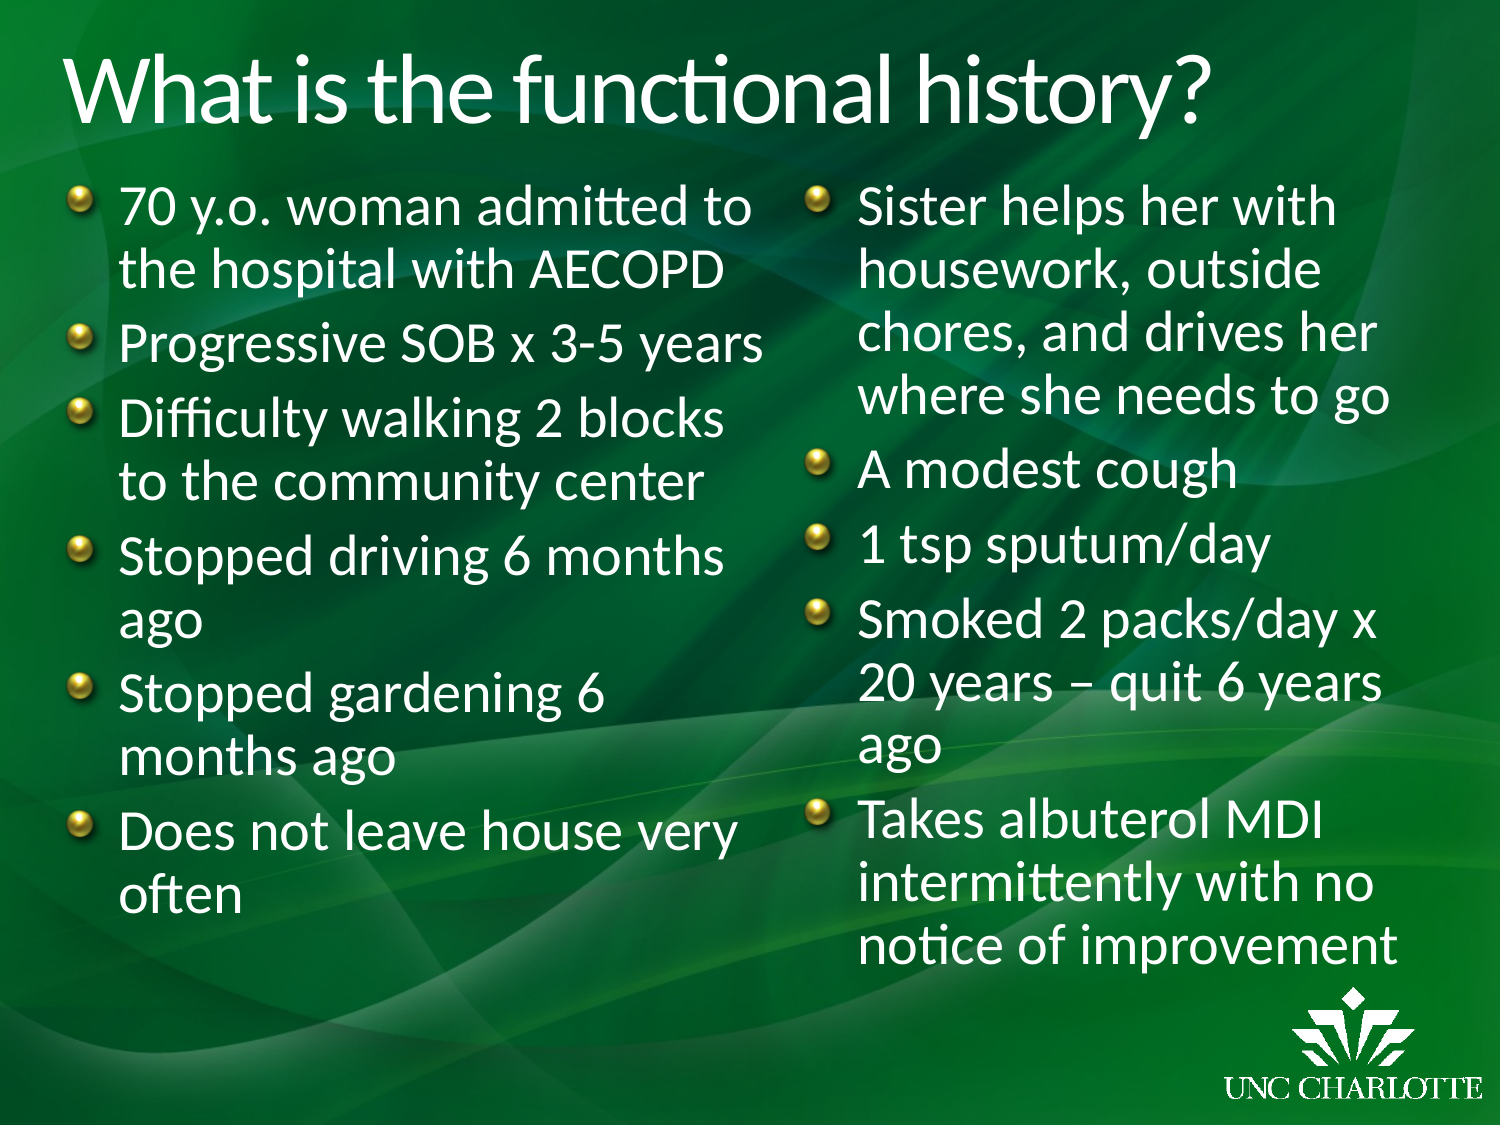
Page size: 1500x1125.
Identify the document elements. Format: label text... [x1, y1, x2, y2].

picture [0, 0, 1500, 1125]
list Sister helps her with housework, outside chores, and drives her where she needs to go A modest cough 1 tsp sputum/day Smoked 2 packs/day x 20 years – quit 6 years ago Takes albuterol MDI intermittently with no notice of improvement [800, 174, 1438, 995]
list 70 y.o. woman admitted to the hospital with AECOPD Progressive SOB x 3-5 years Difficulty walking 2 blocks to the community center Stopped driving 6 months ago Stopped gardening 6 months ago Does not leave house very often [62, 174, 775, 1024]
title What is the functional history? [62, 37, 1438, 147]
